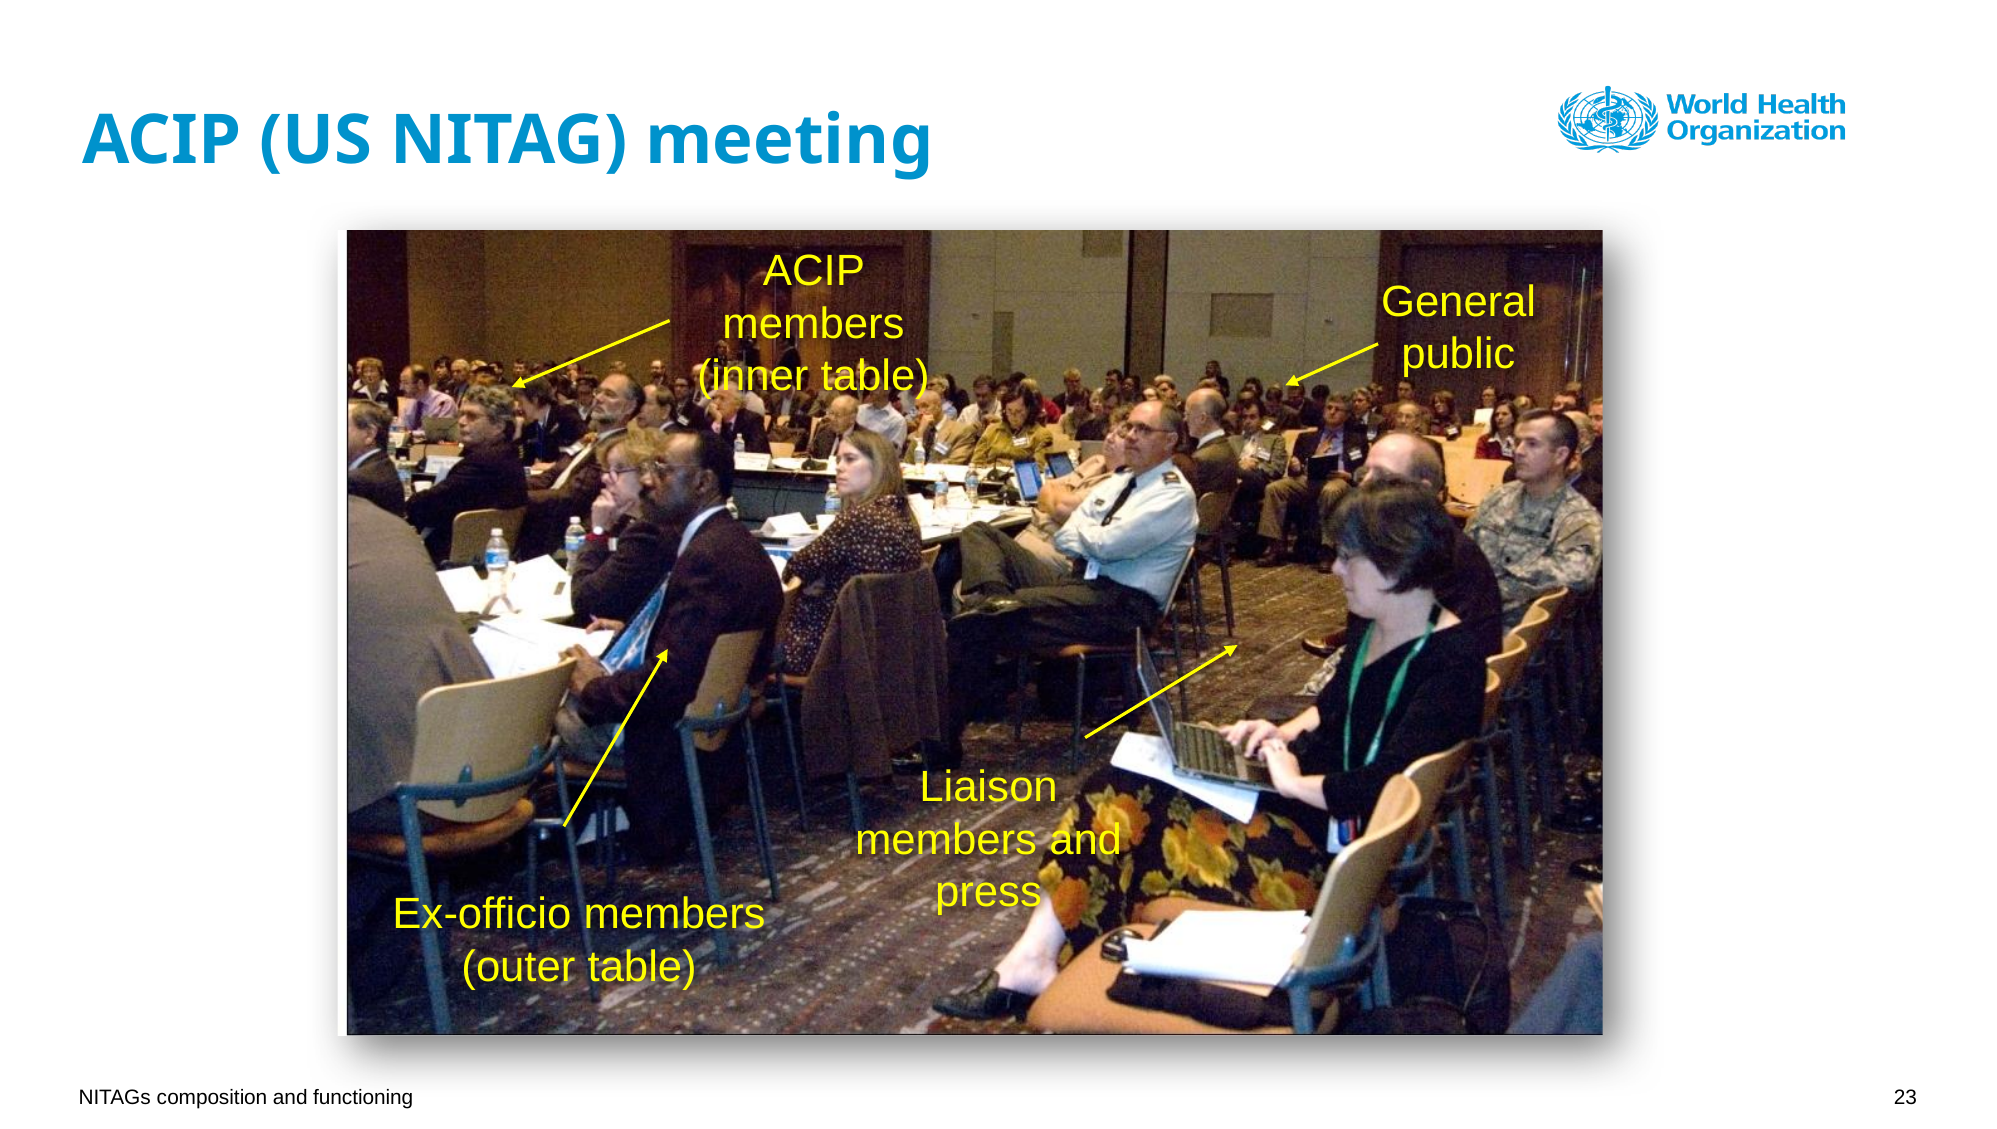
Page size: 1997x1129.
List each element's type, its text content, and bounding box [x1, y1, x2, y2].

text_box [511, 234, 958, 409]
footer NITAGs composition and functioning [78, 1083, 450, 1114]
slide_number 23 [1869, 1083, 1917, 1114]
picture [337, 230, 1603, 1036]
title ACIP (US NITAG) meeting [78, 60, 1415, 179]
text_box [1285, 265, 1611, 386]
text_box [838, 645, 1238, 925]
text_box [353, 648, 805, 999]
picture [1485, 62, 1917, 177]
